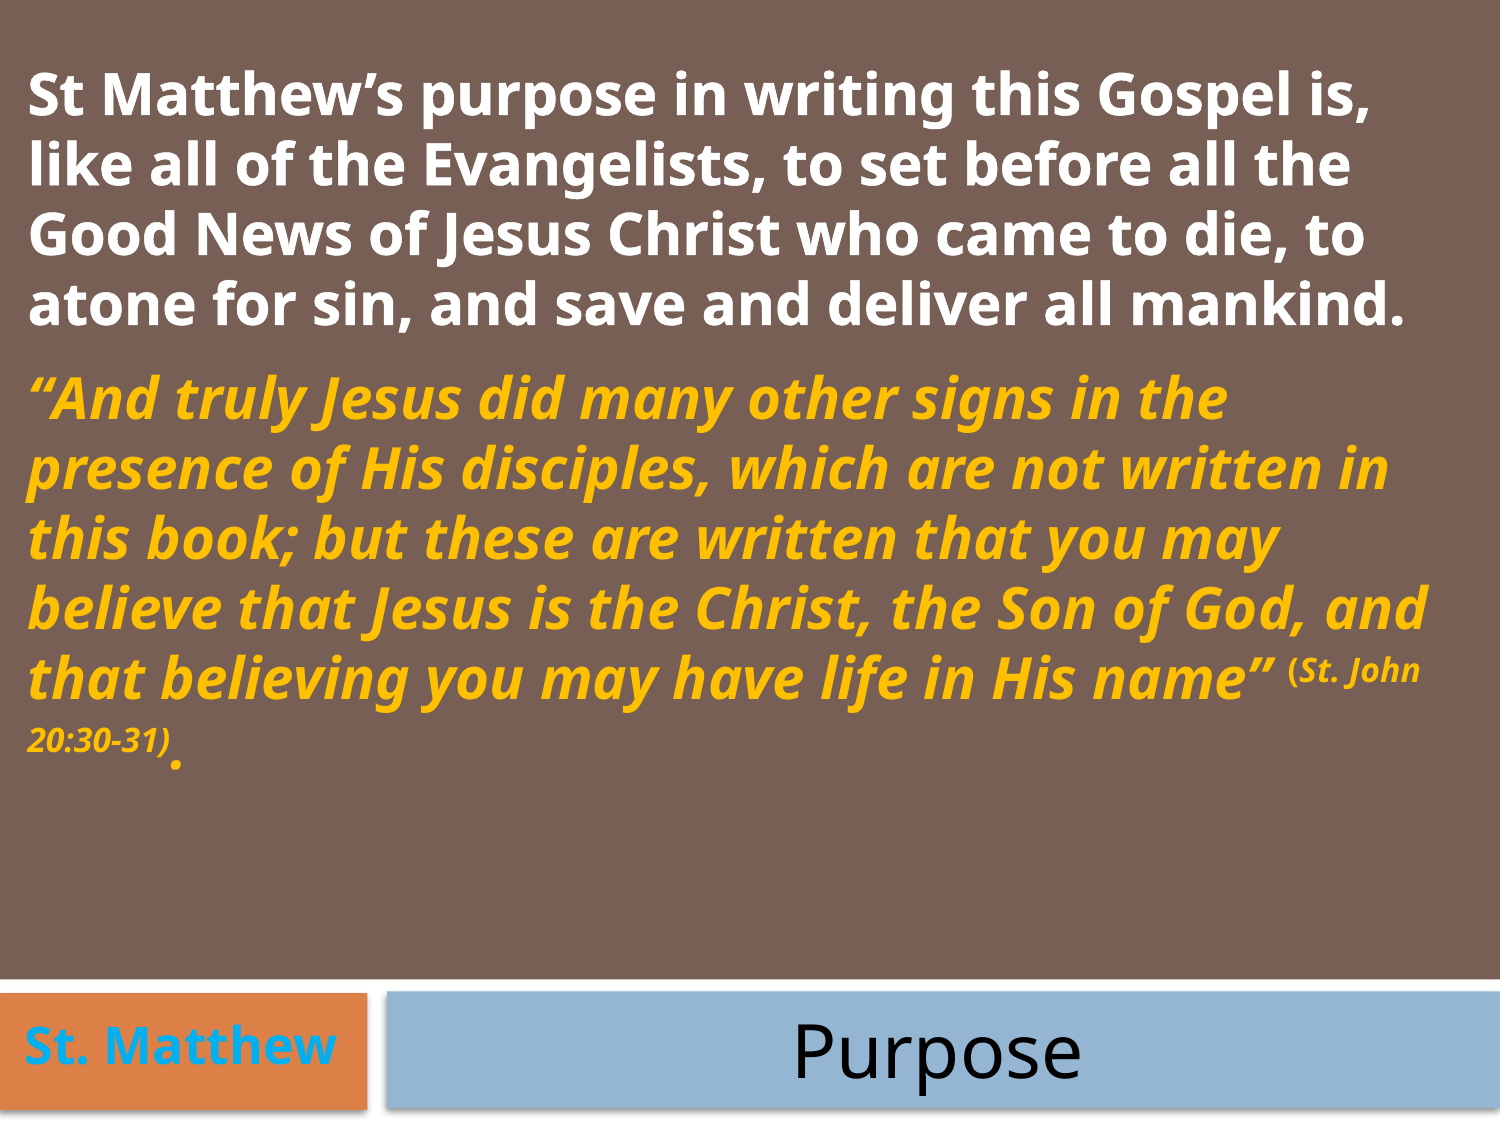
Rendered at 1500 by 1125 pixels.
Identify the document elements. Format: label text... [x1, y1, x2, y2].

text_box St. Matthew [0, 987, 363, 1100]
subtitle Purpose [387, 992, 1488, 1105]
text_box St Matthew’s purpose in writing this Gospel is, like all of the Evangelists, to set before all the Good News of Jesus Christ who came to die, to atone for sin, and save and deliver all mankind. “And truly Jesus did many other signs in the presence of His disciples, which are not written in this book; but these are written that you may believe that Jesus is the Christ, the Son of God, and that believing you may have life in His name” (St. John 20:30-31). [12, 49, 1463, 789]
